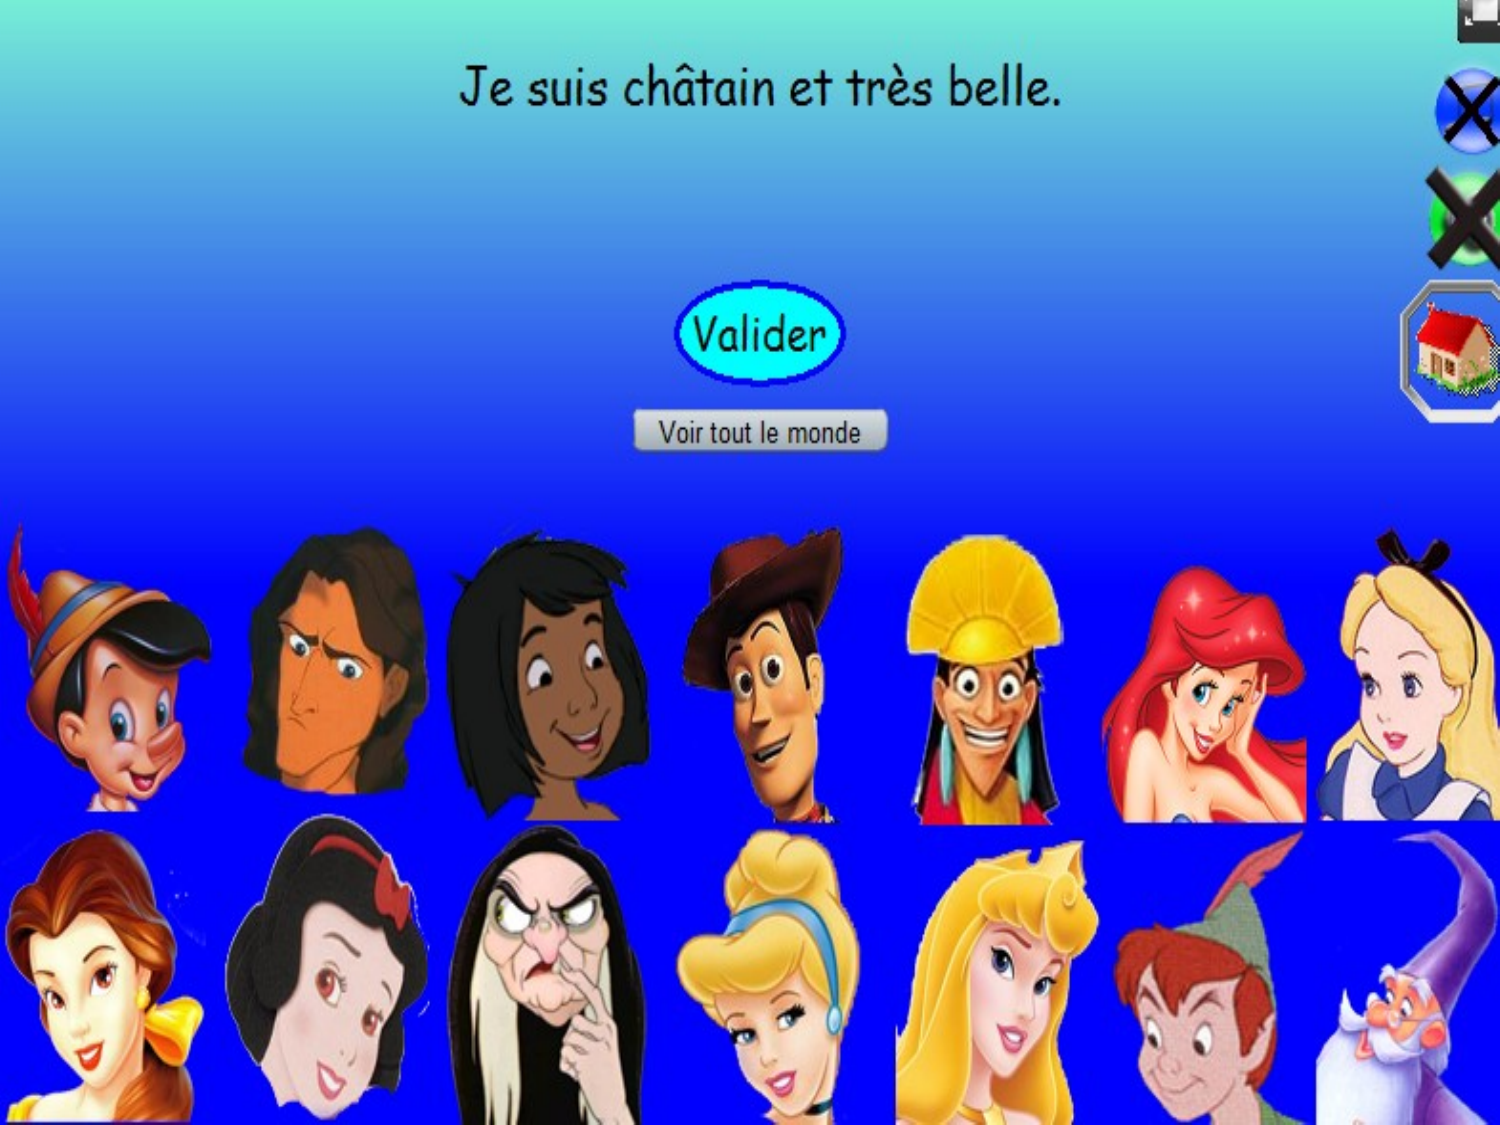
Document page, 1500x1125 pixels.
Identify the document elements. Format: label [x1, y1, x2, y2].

list [0, 0, 1500, 1125]
